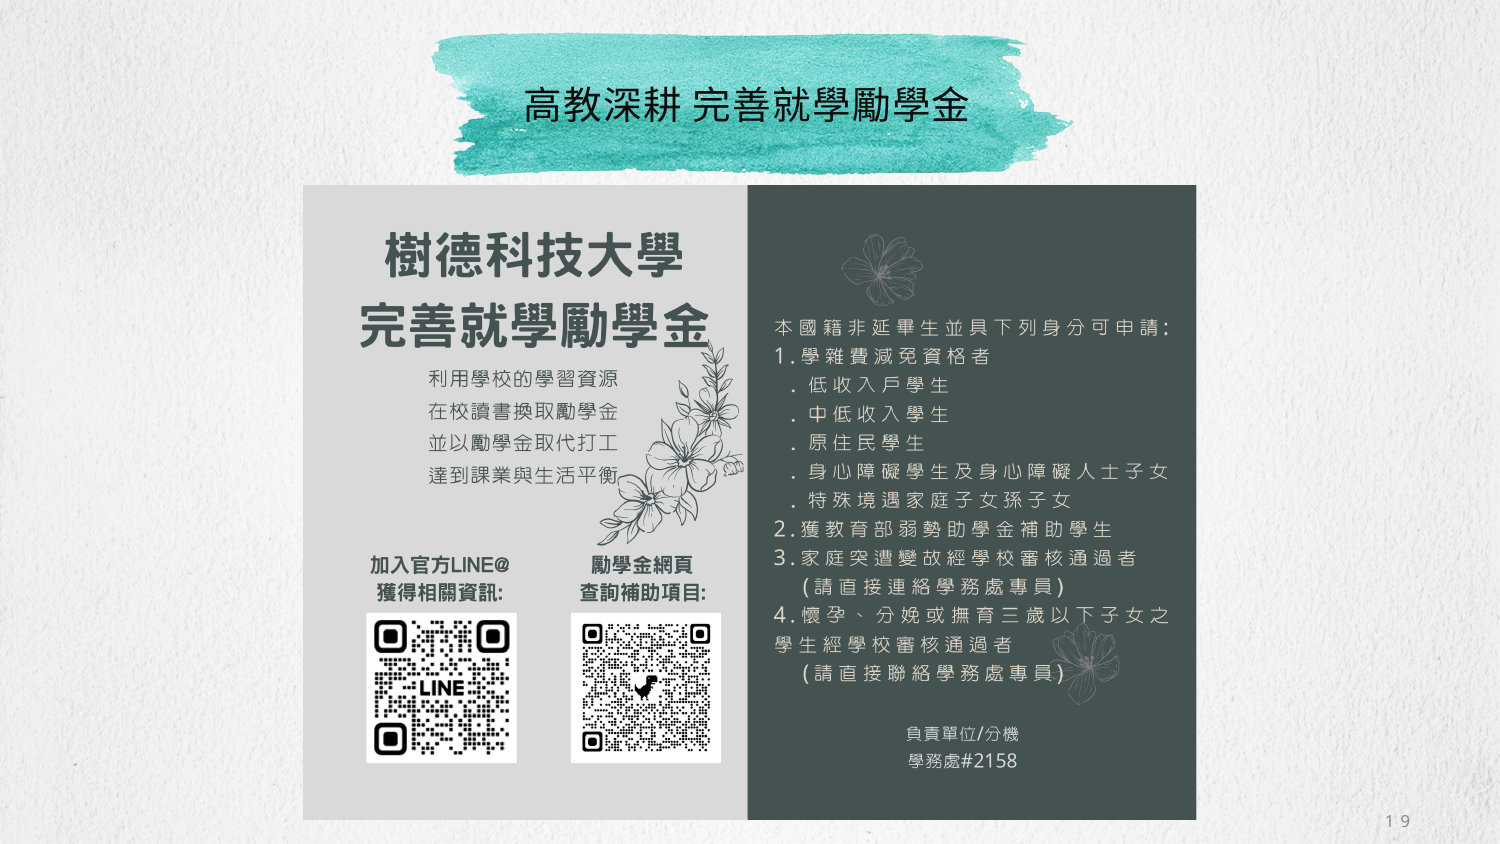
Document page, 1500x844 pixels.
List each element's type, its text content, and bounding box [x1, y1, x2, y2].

picture [0, 0, 1500, 844]
slide_number 19 [1074, 799, 1425, 844]
title 高教深耕 完善就學勵學金 [520, 55, 975, 154]
